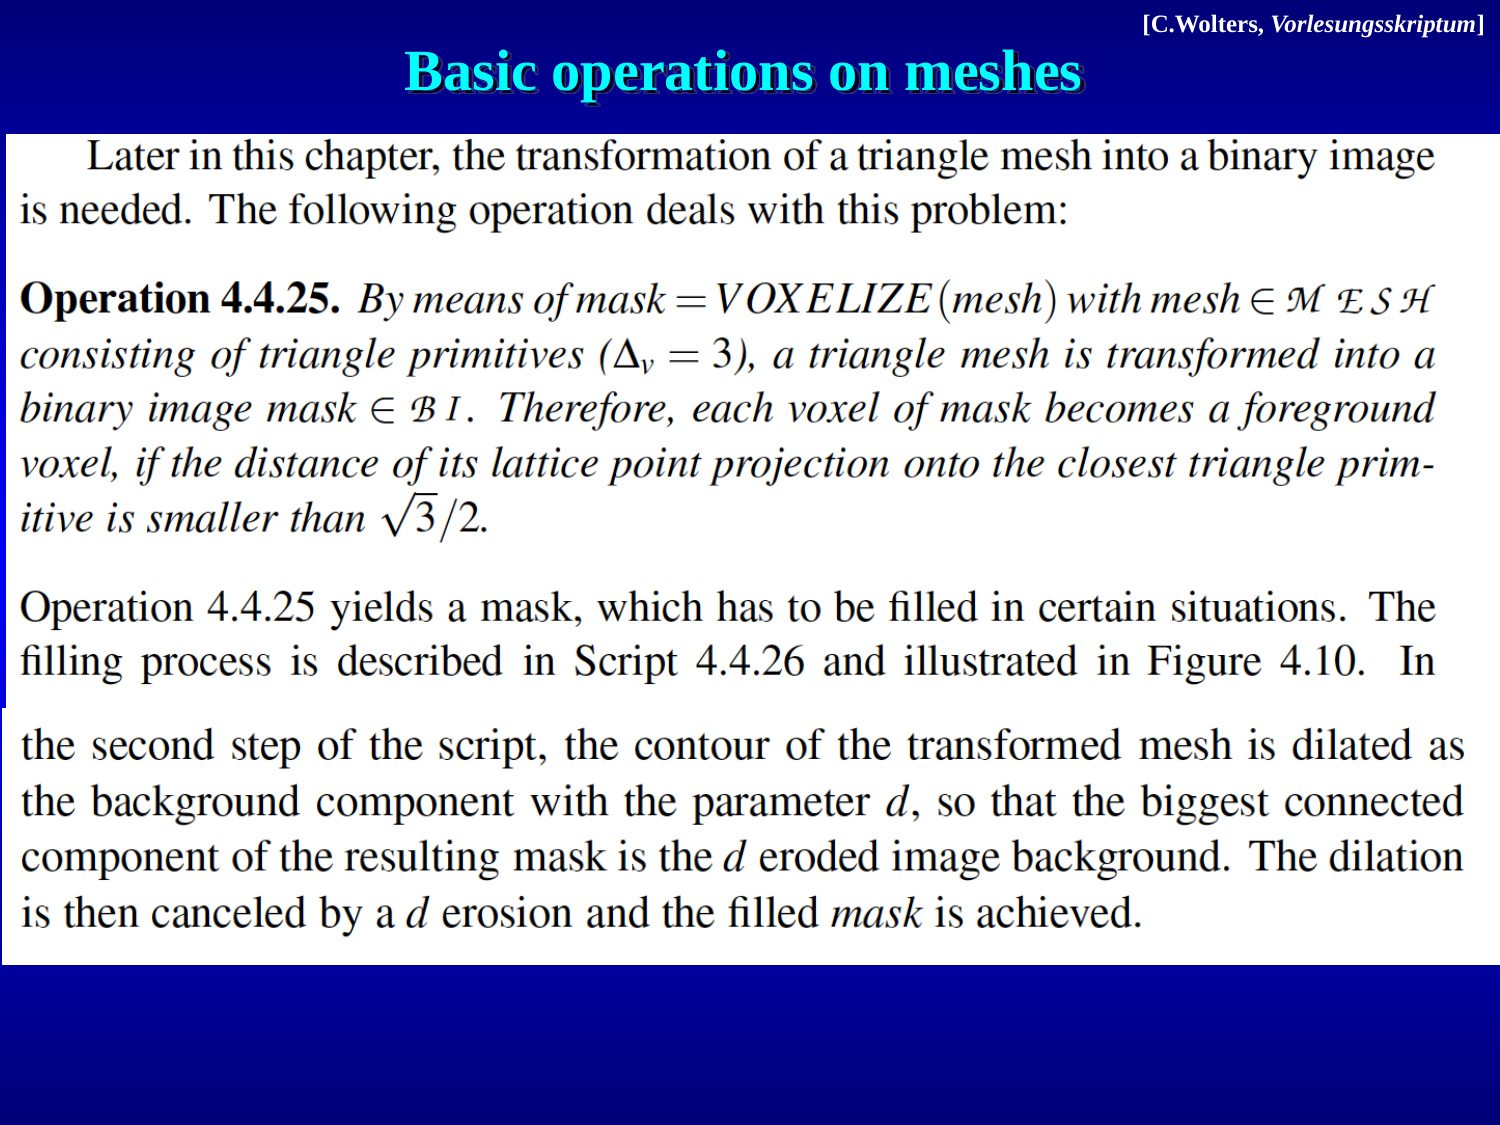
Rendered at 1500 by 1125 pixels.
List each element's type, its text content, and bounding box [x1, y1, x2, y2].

text_box [C.Wolters, Vorlesungsskriptum] [386, 0, 1500, 105]
picture [1, 133, 1500, 965]
text_box Basic operations on meshes [6, 28, 1482, 107]
